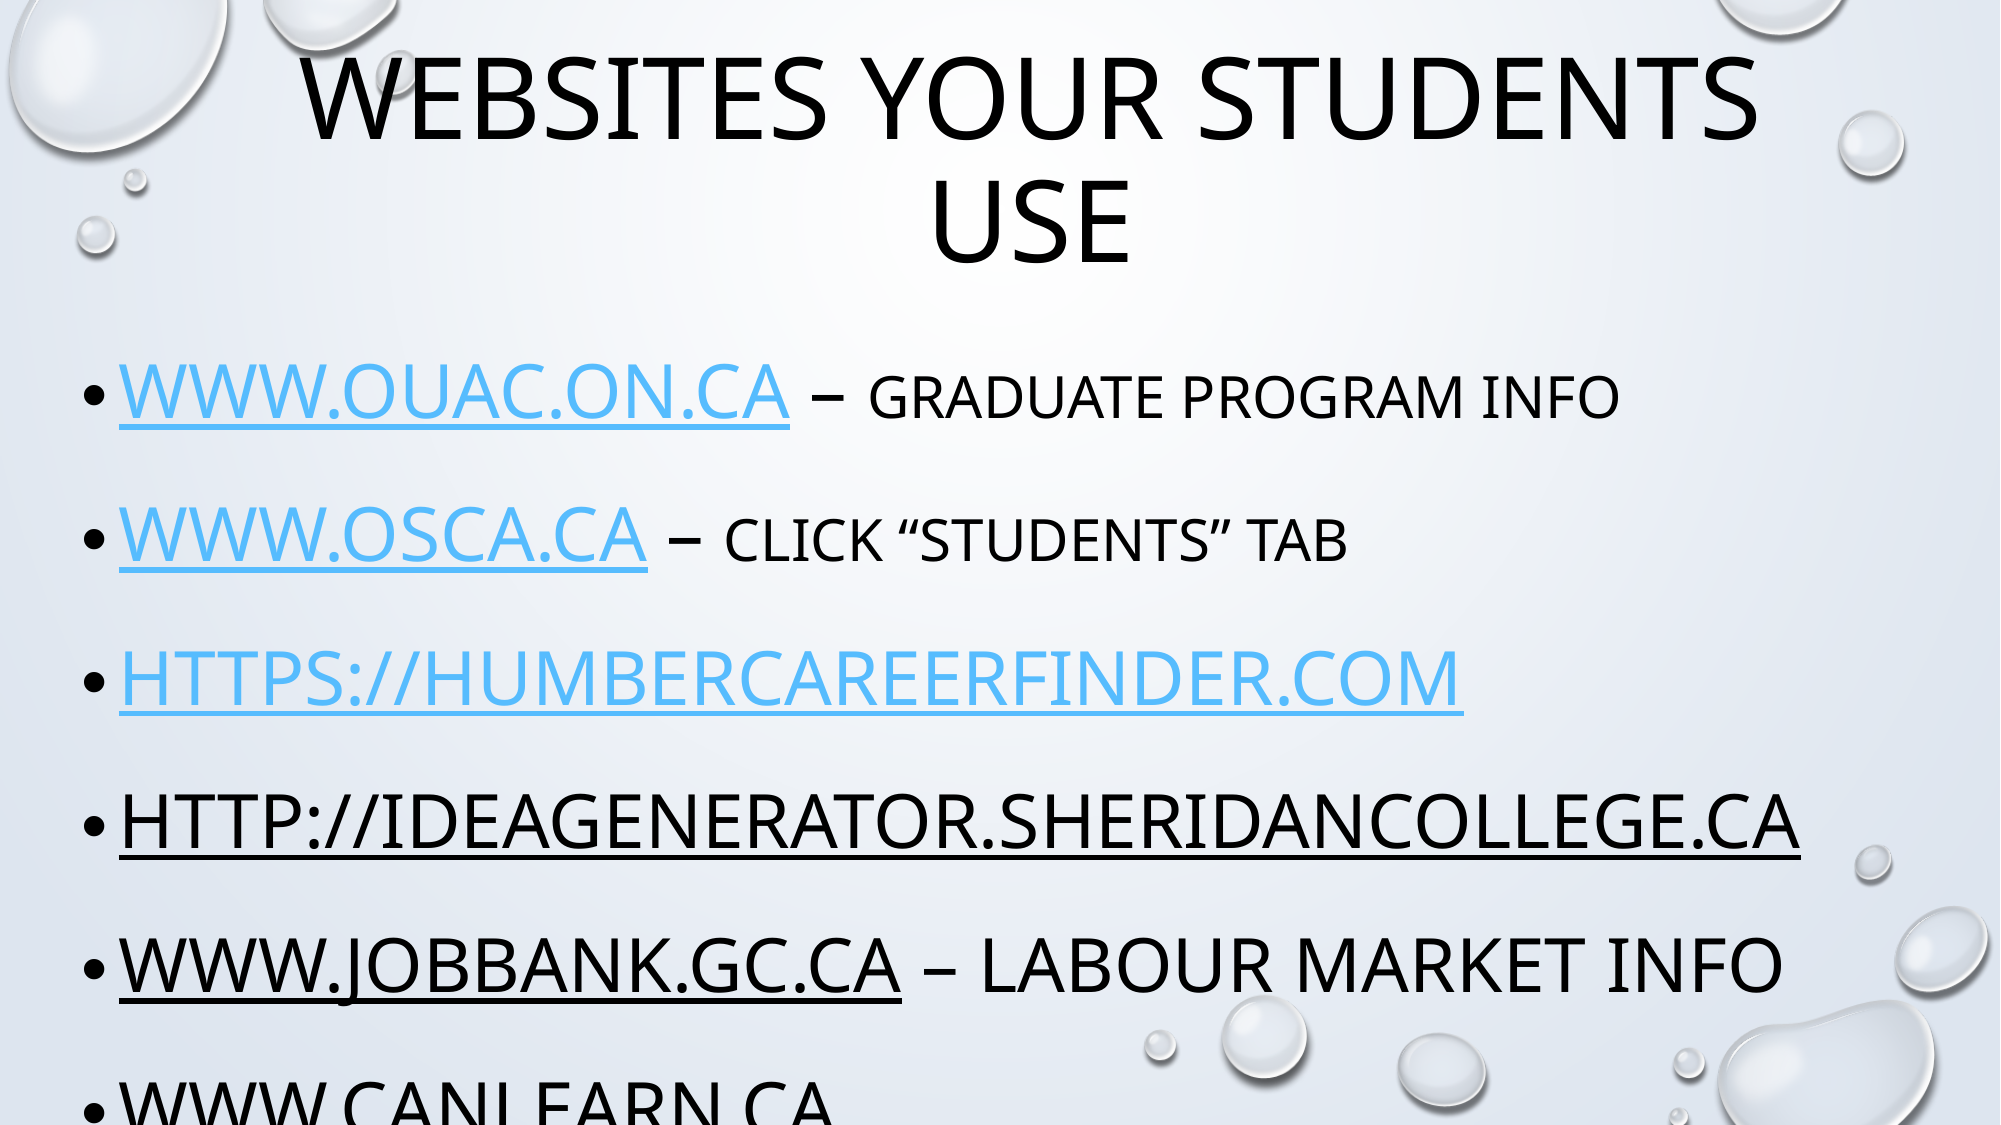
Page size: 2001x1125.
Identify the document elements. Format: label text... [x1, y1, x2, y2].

list www.ouac.on.ca – Graduate program info www.osca.ca – click “students” tab https://humbercareerfinder.com http://ideagenerator.sheridancollege.ca www.jobbank.gc.ca – labour market info www.canlearn.ca [66, 315, 1881, 1097]
title Websites your students use [180, 33, 1881, 295]
picture [0, 0, 2000, 1125]
